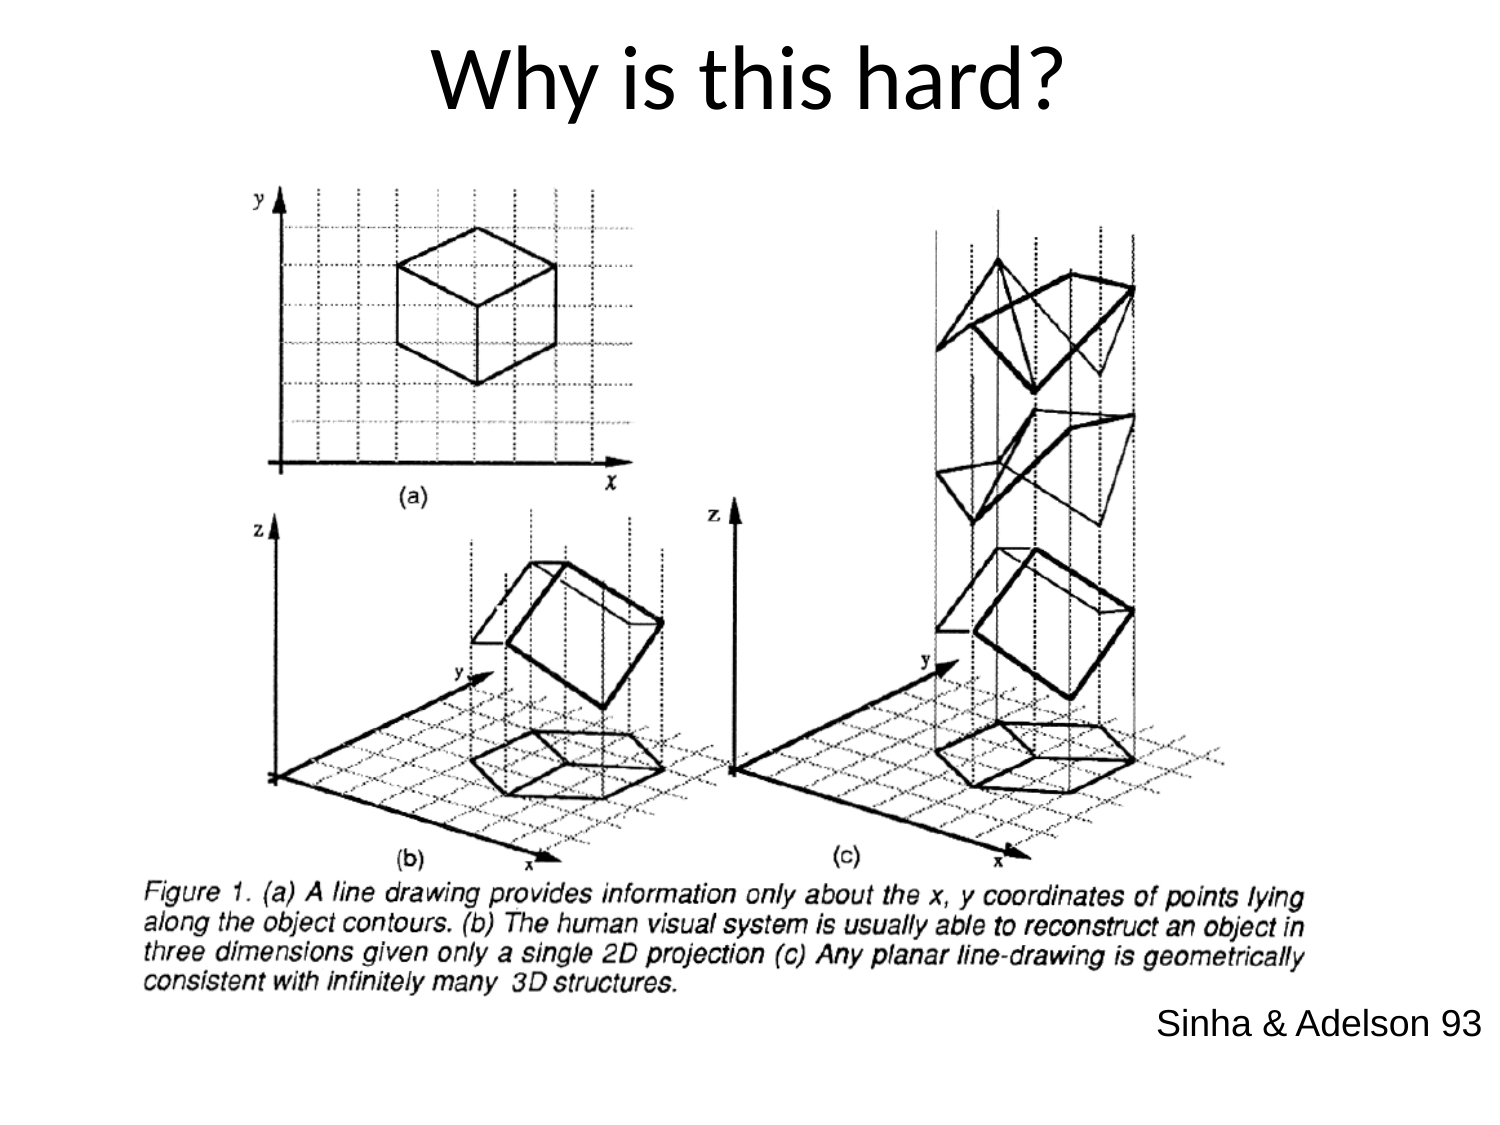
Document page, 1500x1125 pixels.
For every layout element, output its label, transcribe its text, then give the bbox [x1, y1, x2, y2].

title Why is this hard? [74, 0, 1426, 147]
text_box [133, 174, 1500, 1052]
